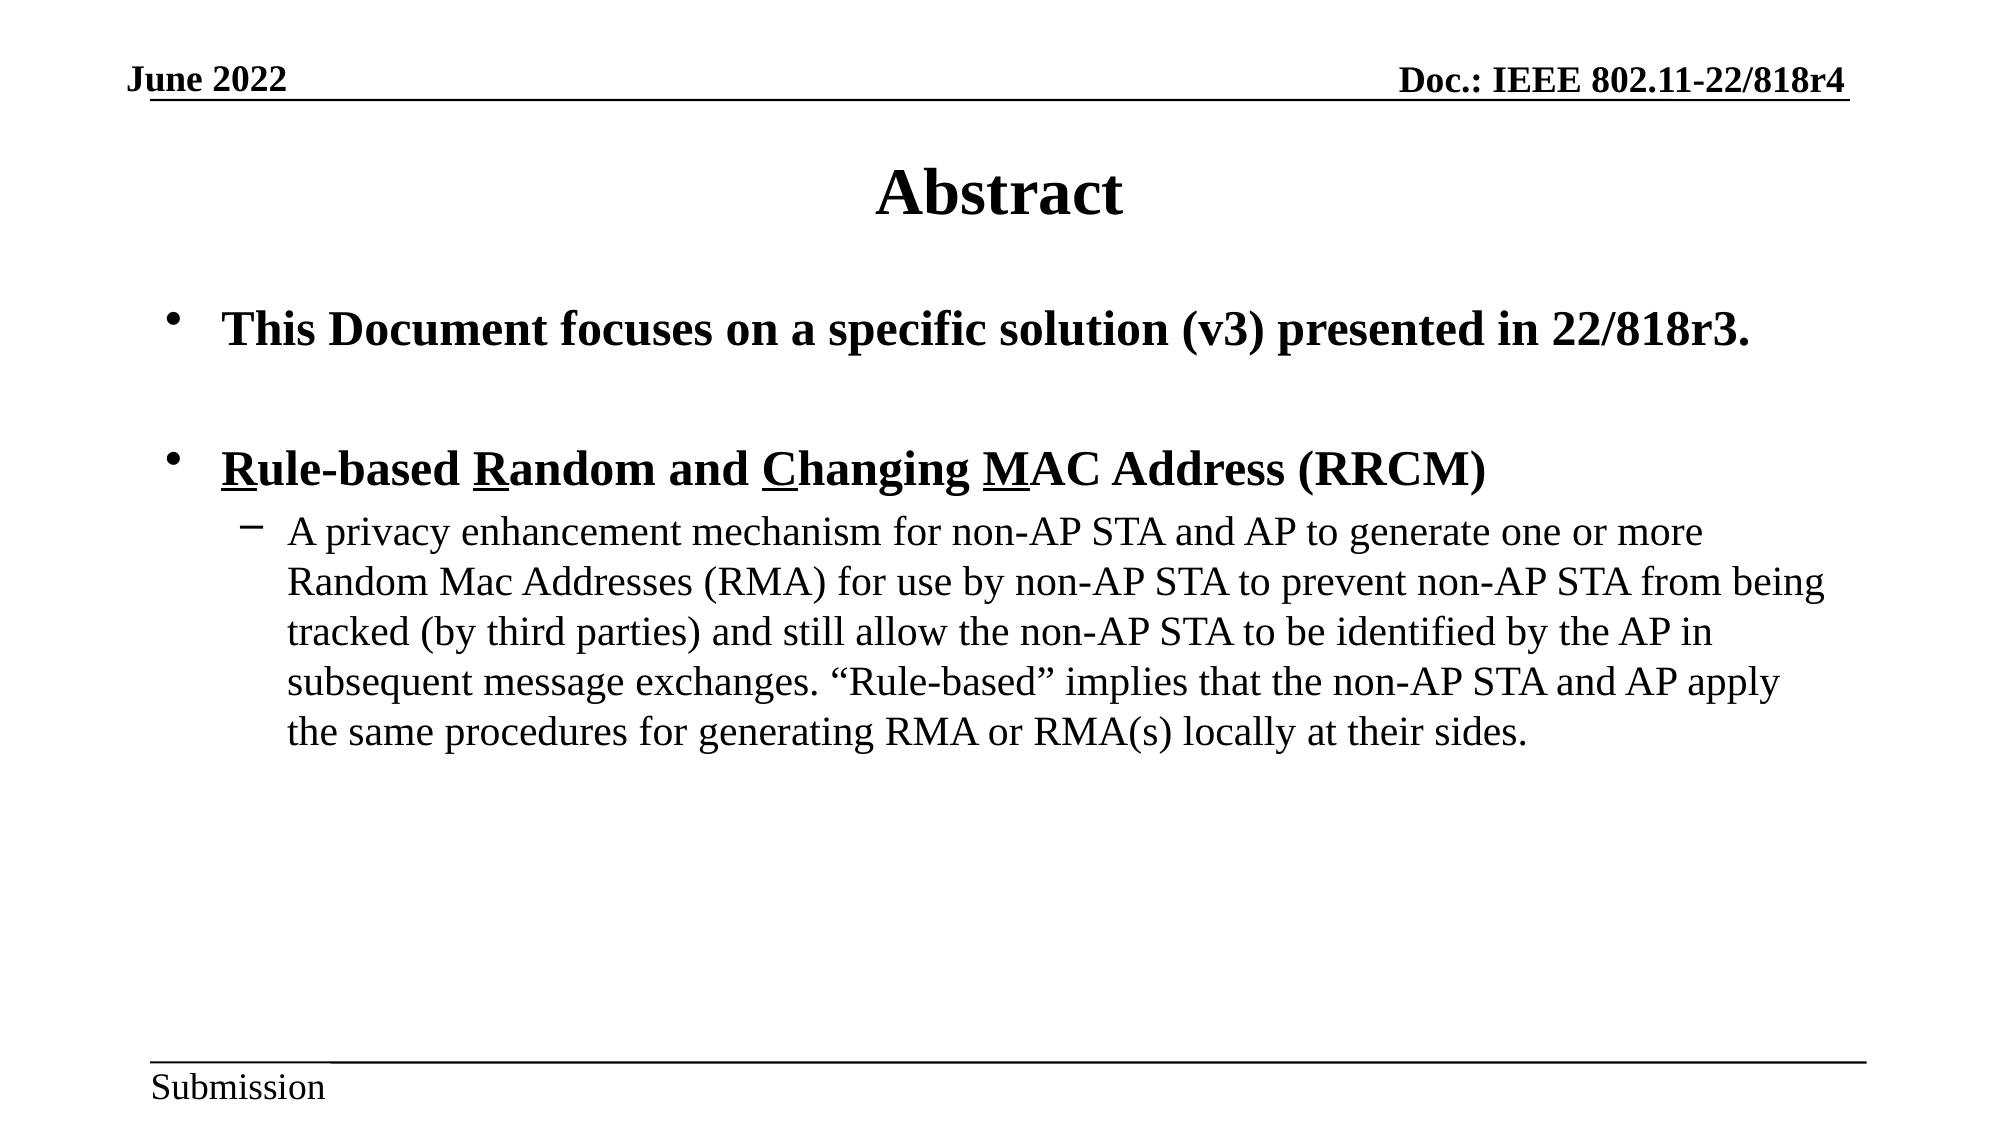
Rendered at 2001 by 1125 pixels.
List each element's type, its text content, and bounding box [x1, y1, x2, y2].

list This Document focuses on a specific solution (v3) presented in 22/818r3. Rule-based Random and Changing MAC Address (RRCM) A privacy enhancement mechanism for non-AP STA and AP to generate one or more Random Mac Addresses (RMA) for use by non-AP STA to prevent non-AP STA from being tracked (by third parties) and still allow the non-AP STA to be identified by the AP in subsequent message exchanges. “Rule-based” implies that the non-AP STA and AP apply the same procedures for generating RMA or RMA(s) locally at their sides. [149, 287, 1851, 1038]
title Abstract [149, 112, 1851, 263]
